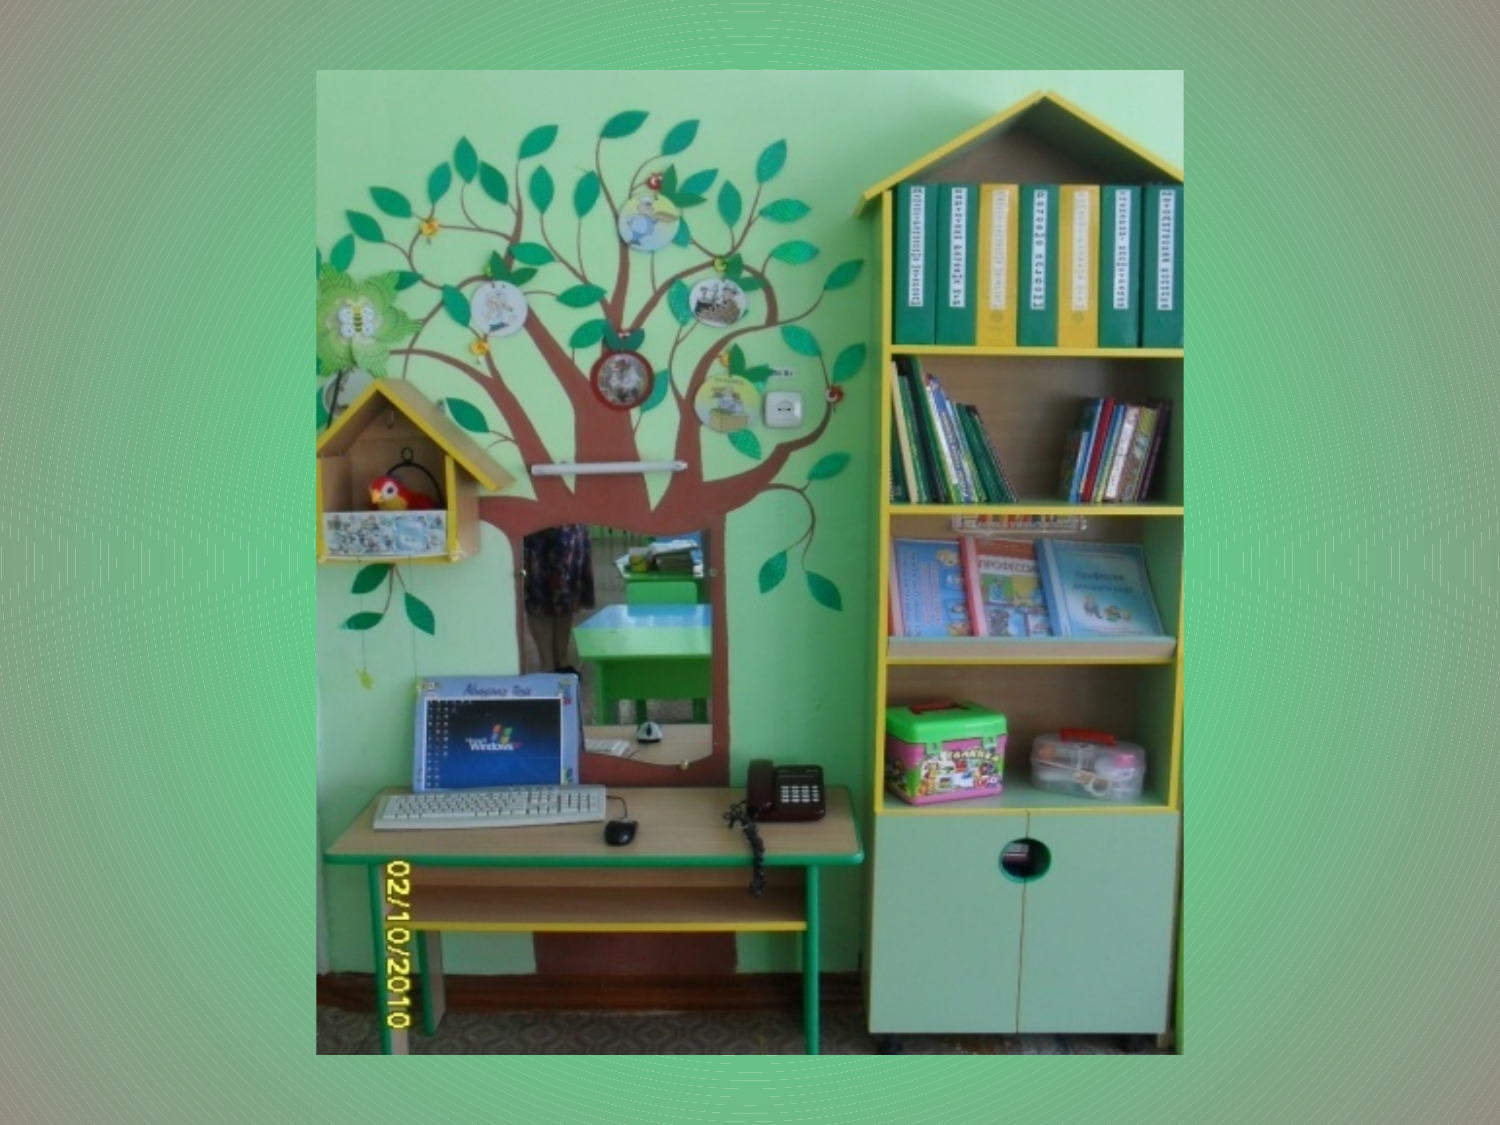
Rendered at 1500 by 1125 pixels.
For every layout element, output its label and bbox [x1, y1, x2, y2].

picture [316, 70, 1184, 1055]
